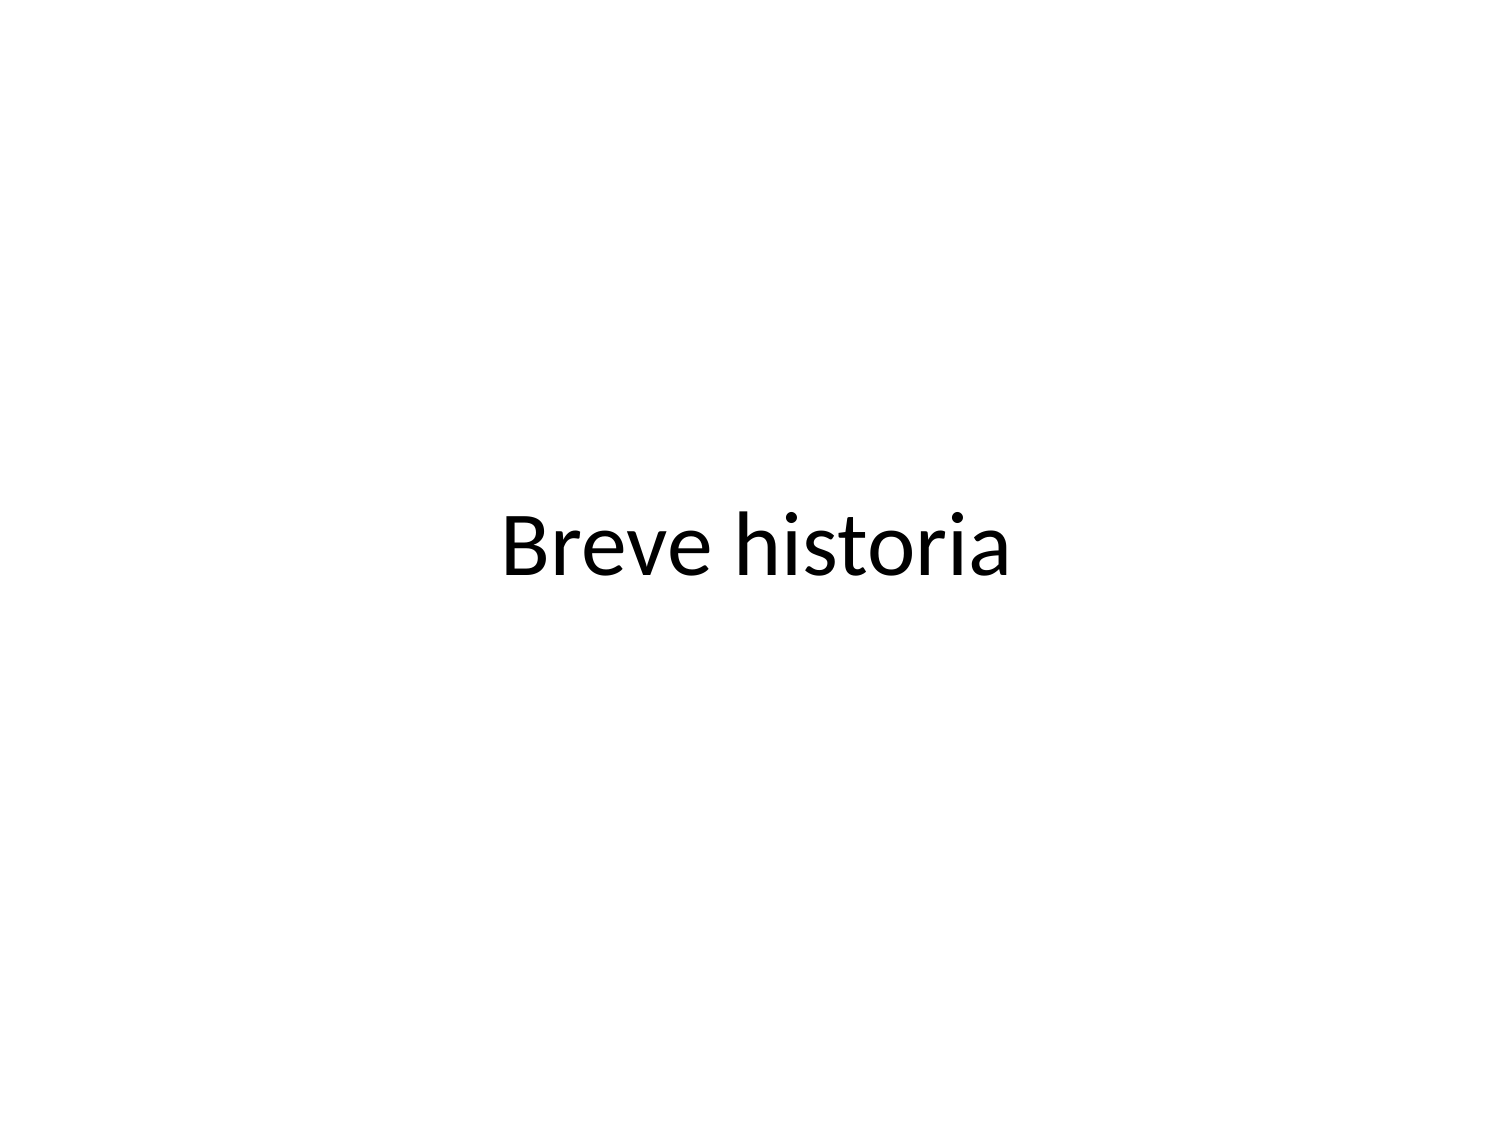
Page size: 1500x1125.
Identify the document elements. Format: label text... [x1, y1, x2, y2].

title Breve historia [82, 445, 1432, 633]
